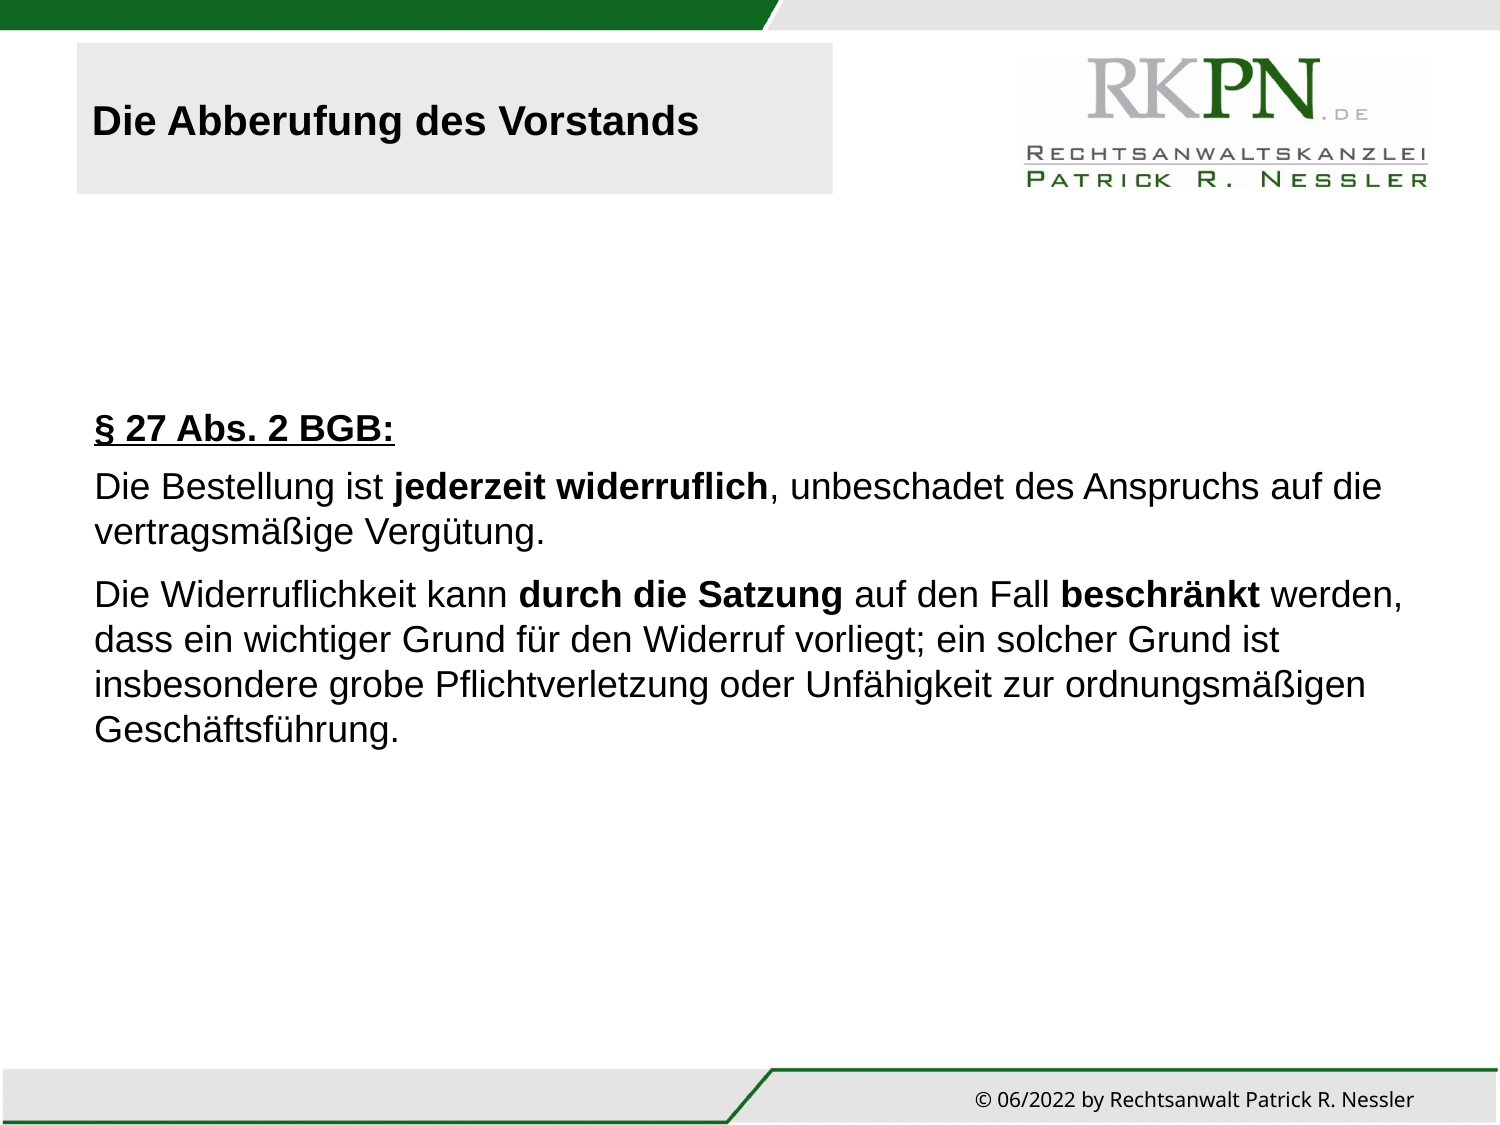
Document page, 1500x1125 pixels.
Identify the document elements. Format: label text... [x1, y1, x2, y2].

picture [0, 0, 1500, 31]
title Die Abberufung des Vorstands [76, 42, 834, 195]
text_box Die Widerruflichkeit kann durch die Satzung auf den Fall beschränkt werden, dass ein wichtiger Grund für den Widerruf vorliegt; ein solcher Grund ist insbesondere grobe Pflichtverletzung oder Unfähigkeit zur ordnungsmäßigen Geschäftsführung. [79, 562, 1430, 775]
picture [0, 1067, 1500, 1125]
text_box § 27 Abs. 2 BGB: Die Bestellung ist jederzeit widerruflich, unbeschadet des Anspruchs auf die vertragsmäßige Vergütung. [79, 397, 1430, 562]
picture [1023, 56, 1430, 187]
